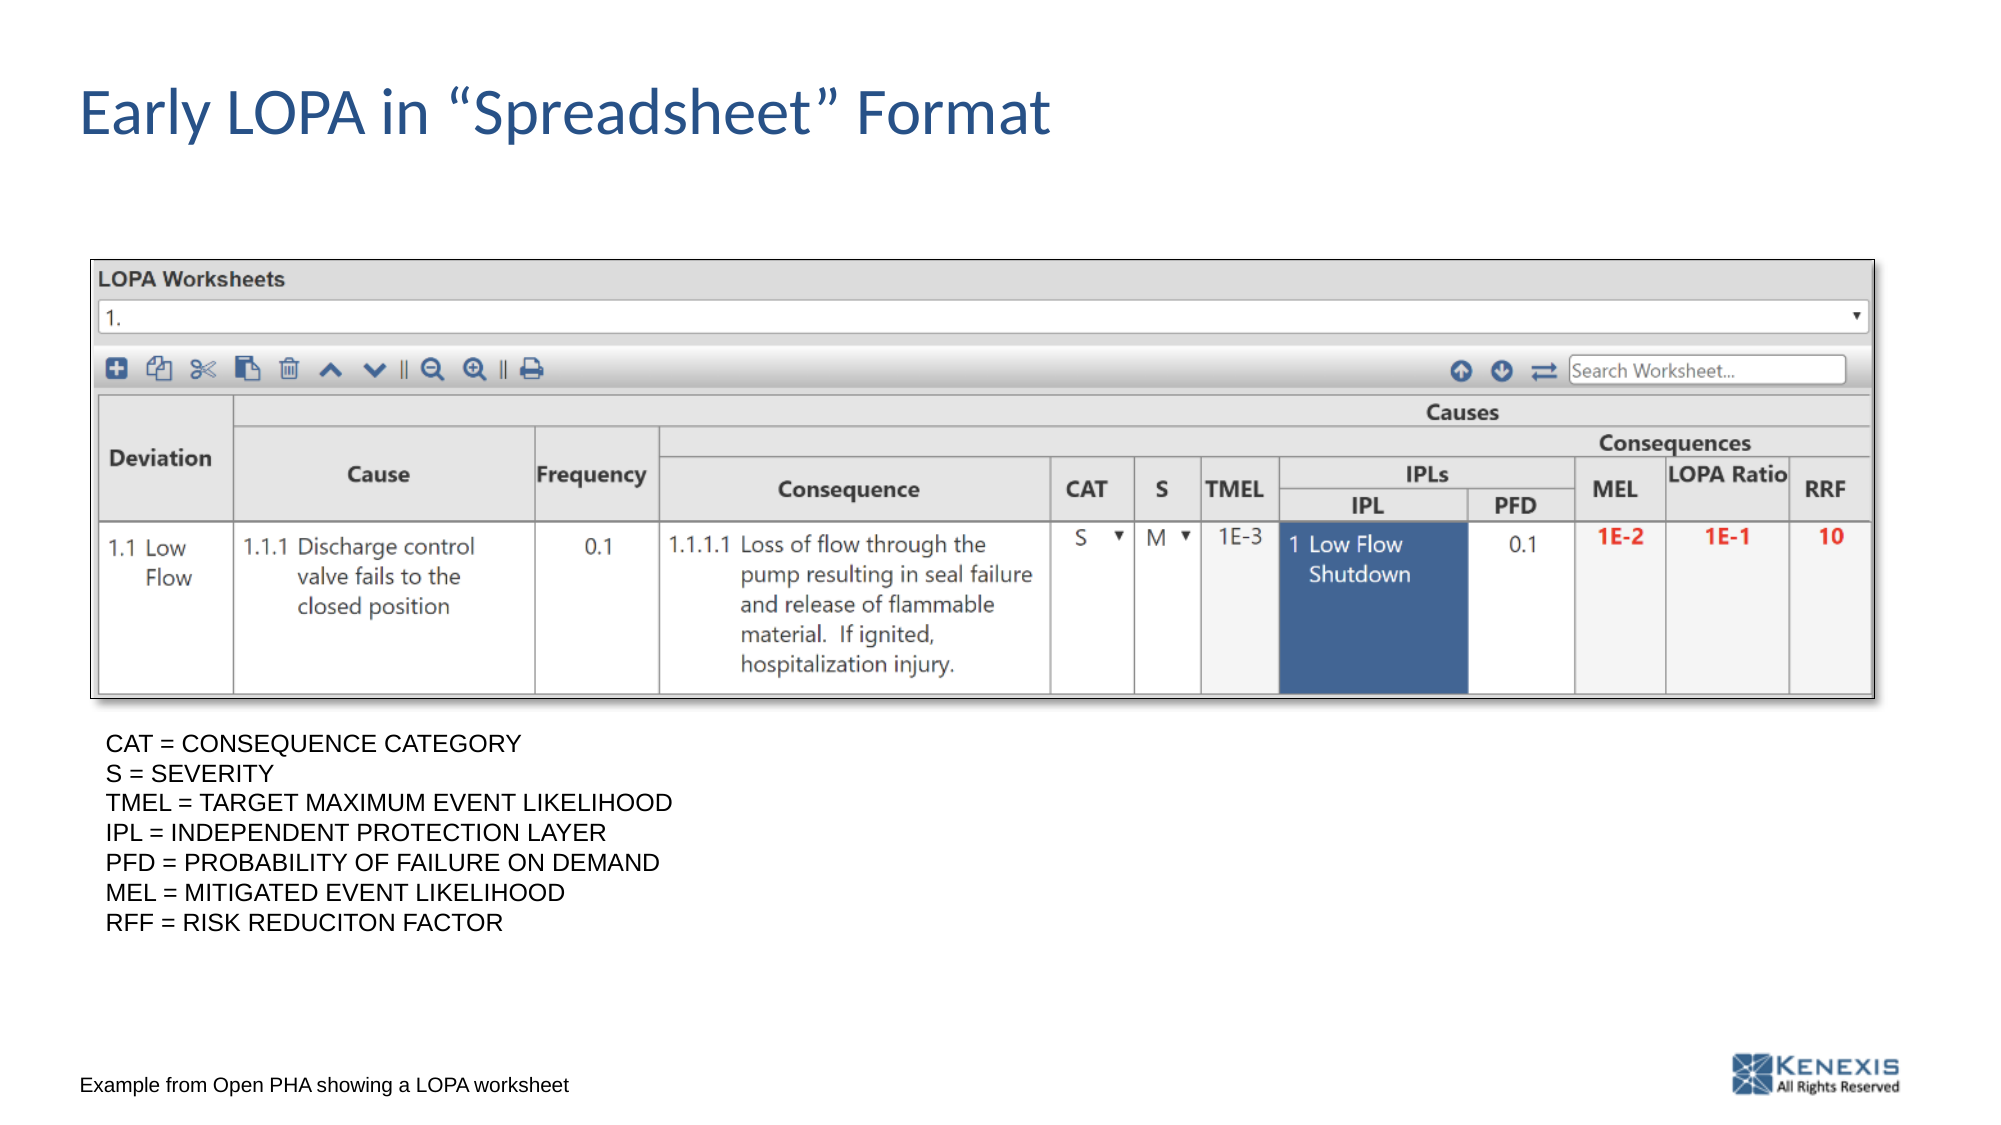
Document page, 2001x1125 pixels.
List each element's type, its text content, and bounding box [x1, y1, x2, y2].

picture [1722, 1045, 1913, 1107]
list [90, 258, 1875, 699]
text_box Example from Open PHA showing a LOPA worksheet [64, 1064, 1288, 1105]
text_box CAT = CONSEQUENCE CATEGORY S = SEVERITY TMEL = TARGET MAXIMUM EVENT LIKELIHOOD IPL = INDEPENDENT PROTECTION LAYER PFD = PROBABILITY OF FAILURE ON DEMAND MEL = MITIGATED EVENT LIKELIHOOD RFF = RISK REDUCITON FACTOR [90, 719, 1446, 944]
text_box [559, 380, 1597, 574]
title Early LOPA in “Spreadsheet” Format [64, 60, 1901, 170]
